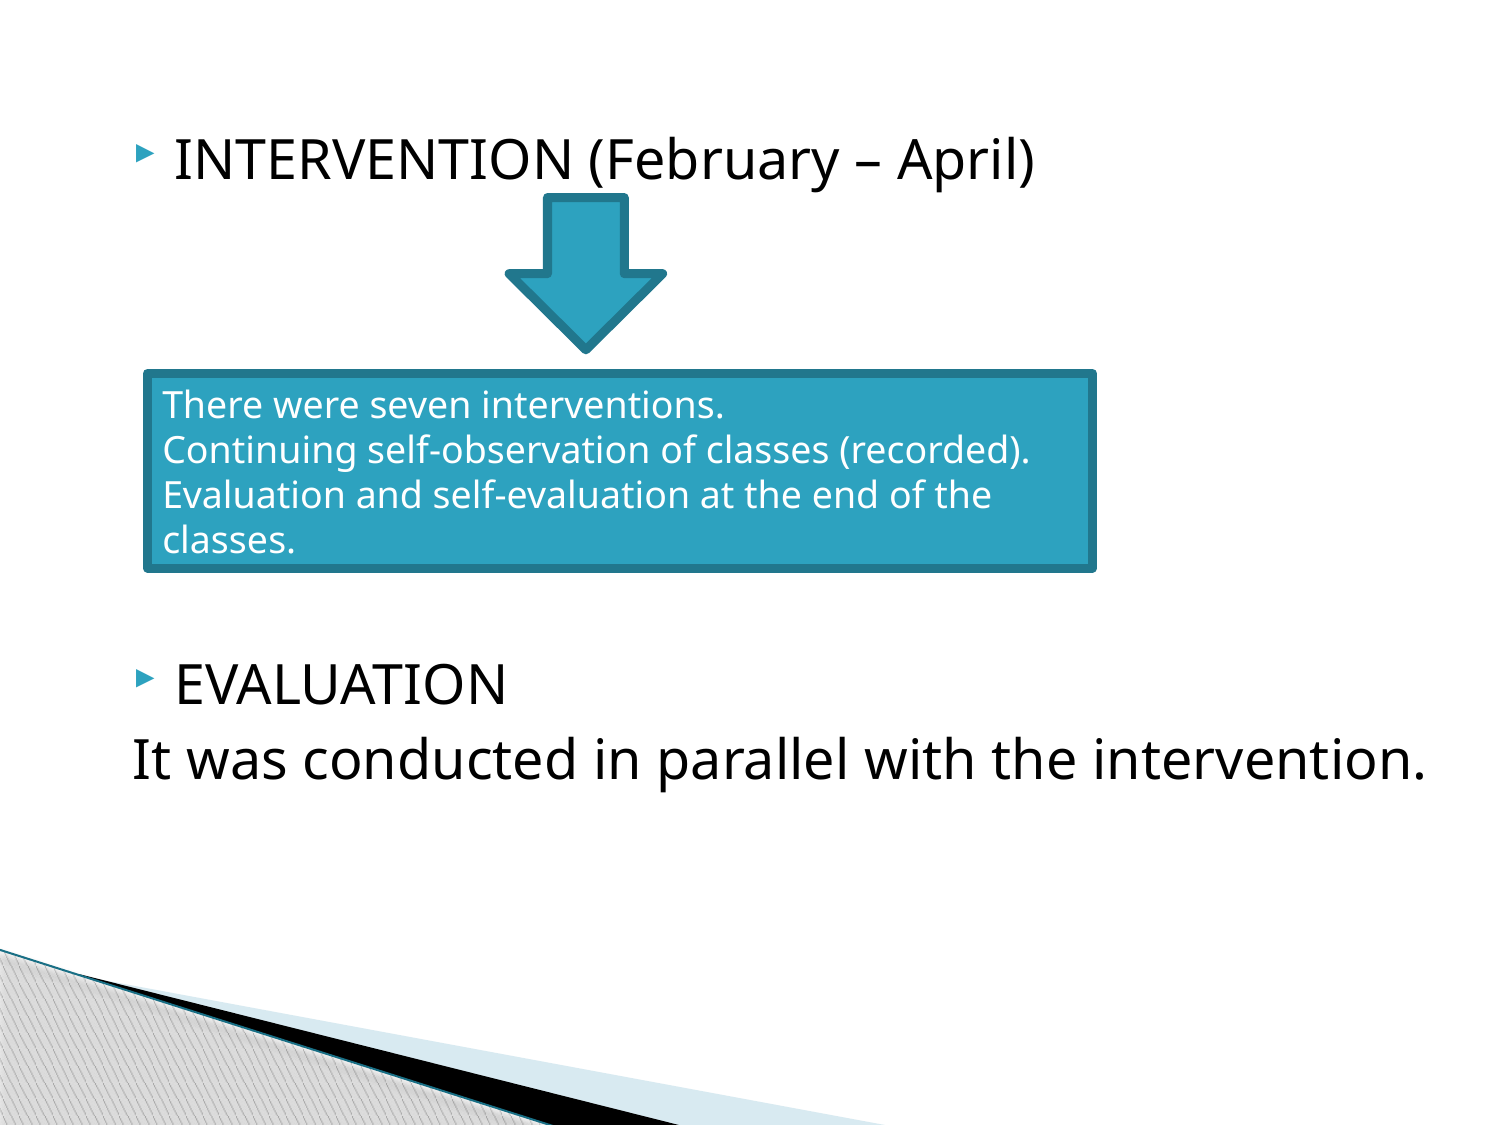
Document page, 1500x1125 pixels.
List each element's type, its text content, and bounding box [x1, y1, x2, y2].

list INTERVENTION (February – April) EVALUATION It was conducted in parallel with the intervention. [100, 116, 1451, 859]
text_box [504, 193, 668, 355]
text_box There were seven interventions. Continuing self-observation of classes (recorded). Evaluation and self-evaluation at the end of the classes. [143, 369, 1097, 573]
